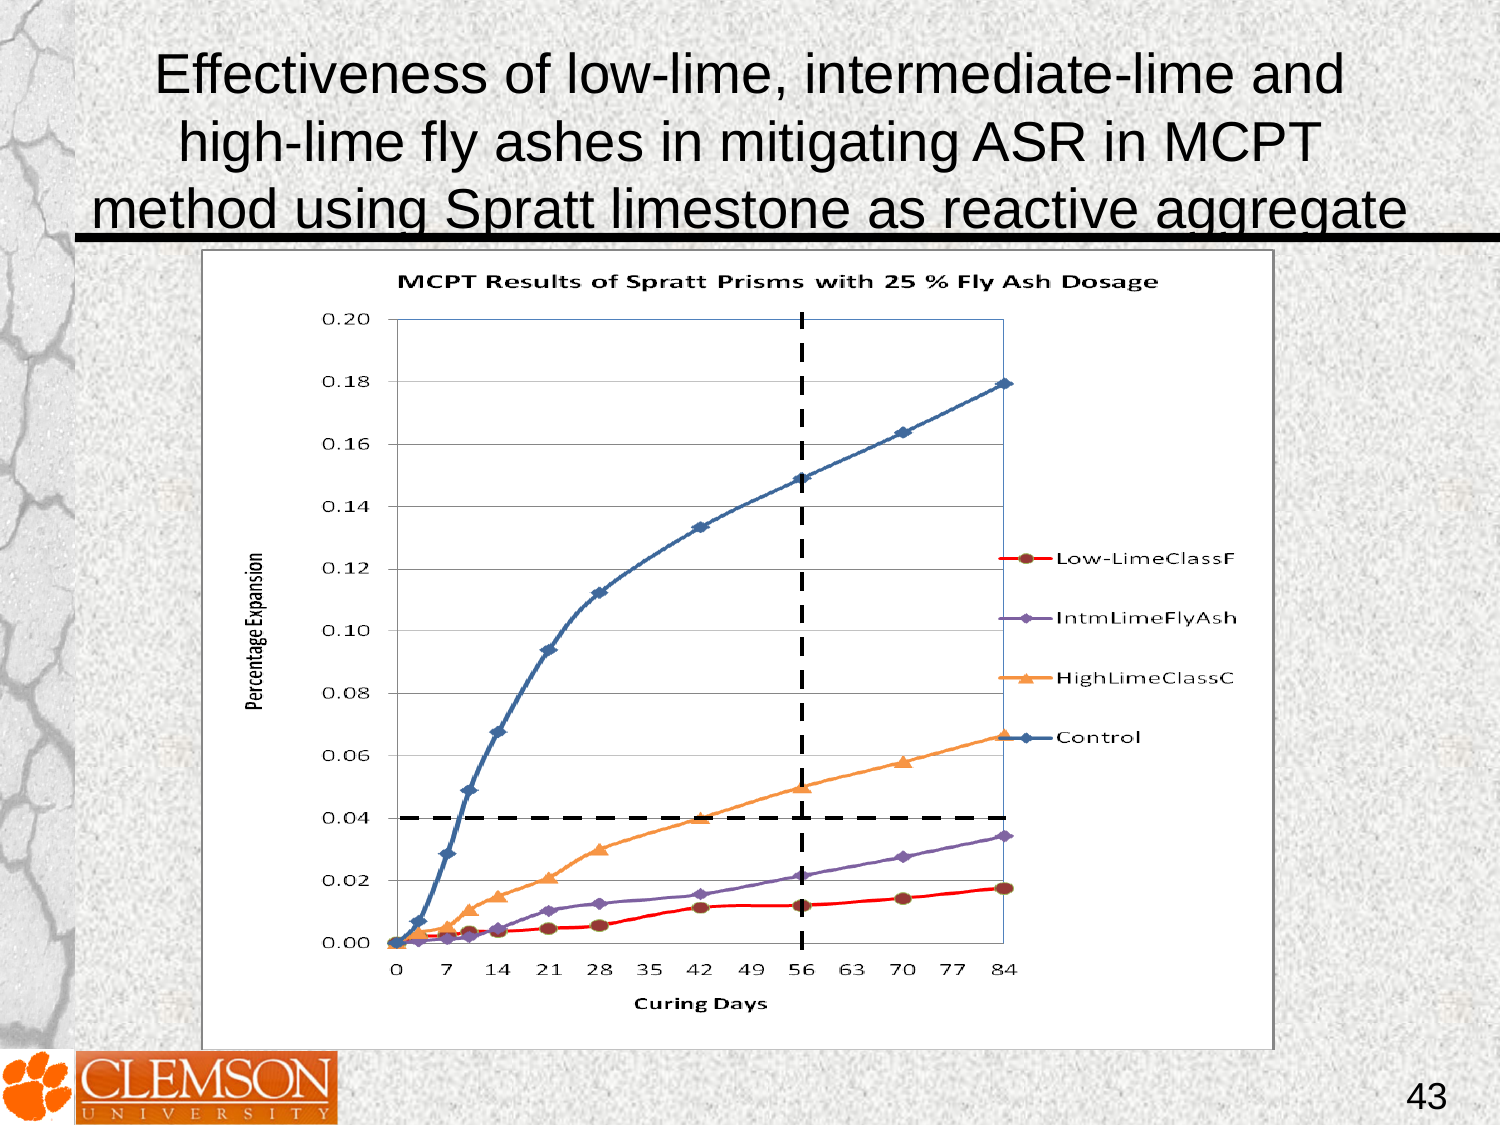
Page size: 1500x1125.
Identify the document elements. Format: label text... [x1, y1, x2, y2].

picture [75, 243, 1500, 1125]
text_box 43 [1162, 1064, 1463, 1125]
picture [0, 1049, 74, 1125]
picture [75, 0, 1500, 232]
title Effectiveness of low-lime, intermediate-lime and high-lime fly ashes in mitigating ASR in MCPT method using Spratt limestone as reactive aggregate [74, 44, 1426, 233]
